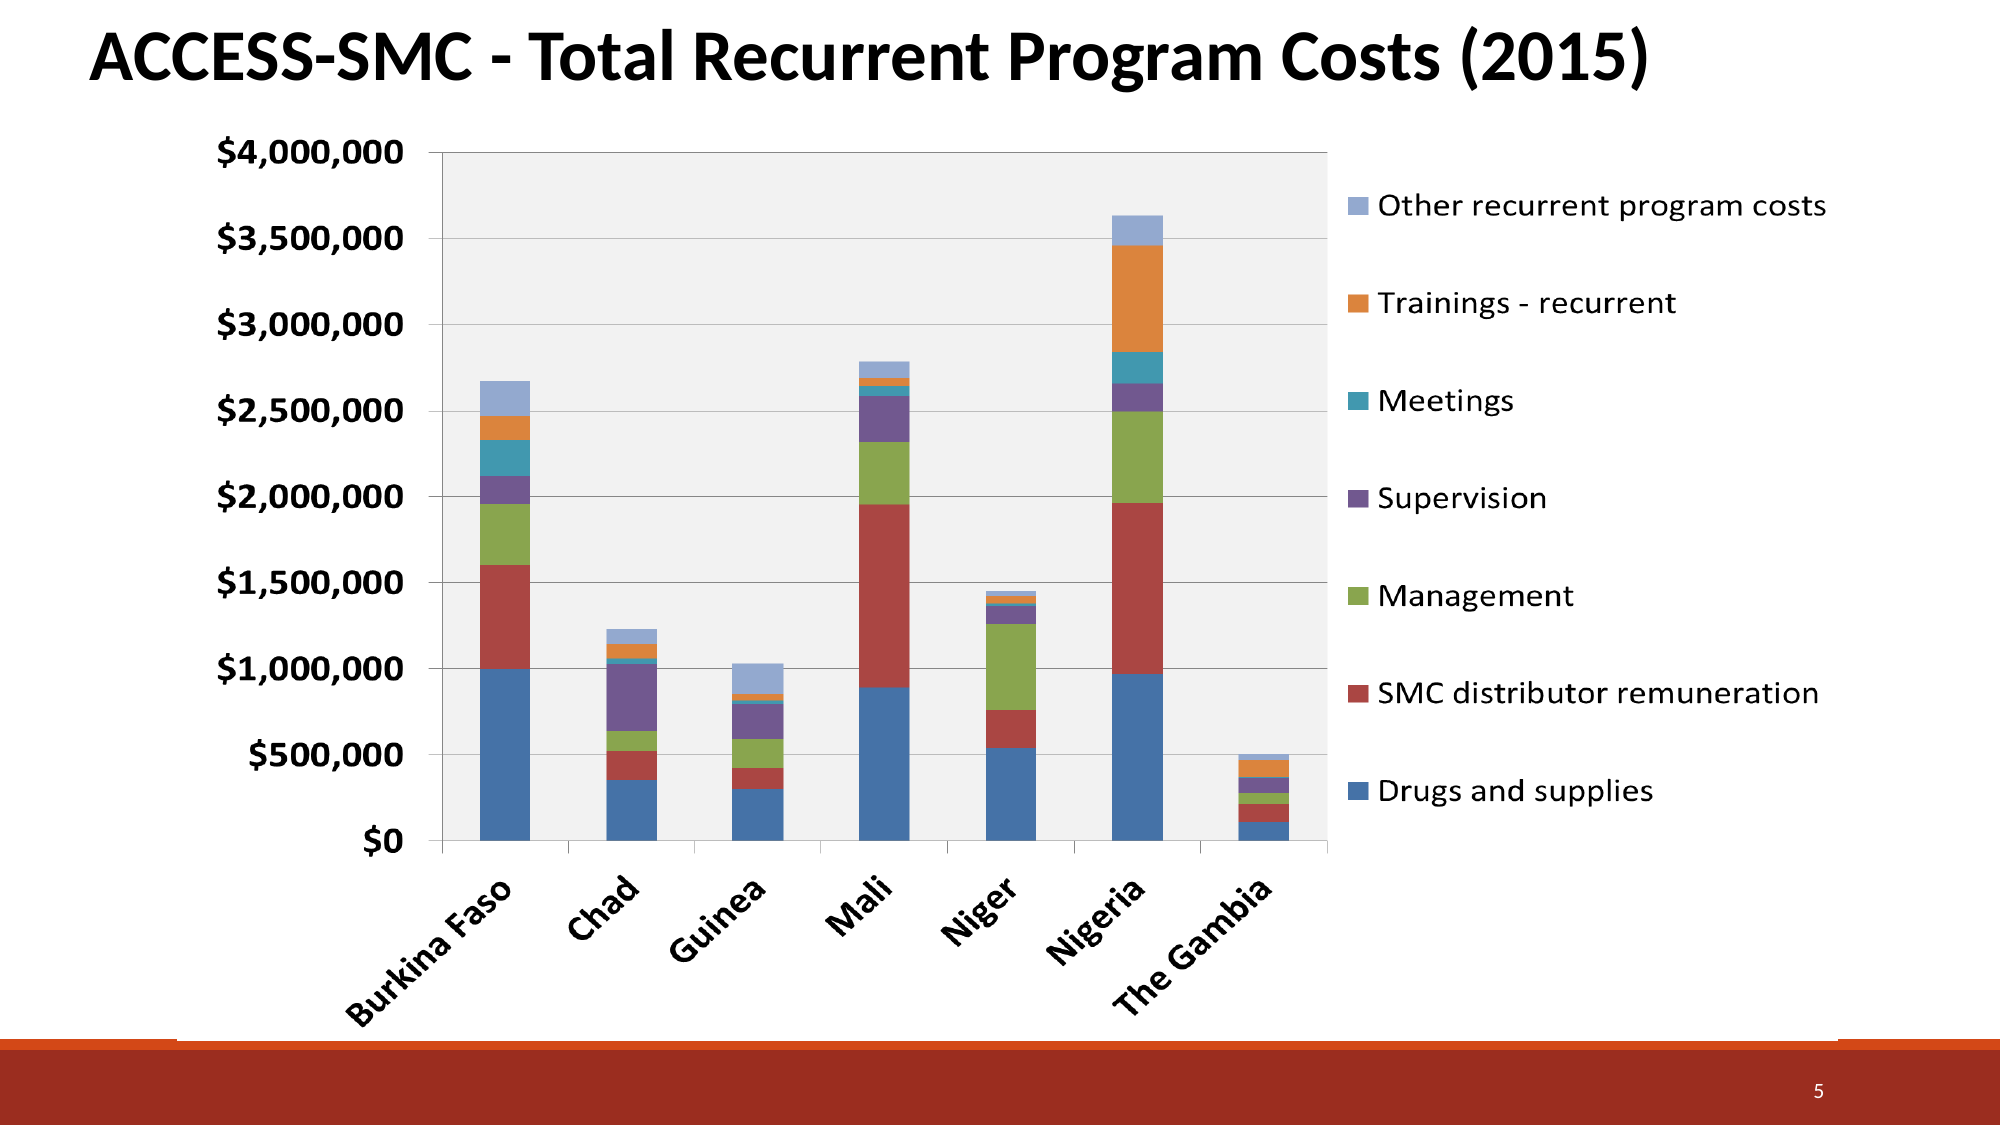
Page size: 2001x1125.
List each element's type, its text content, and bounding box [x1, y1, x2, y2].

picture [176, 121, 1838, 1041]
slide_number 5 [1624, 1059, 1840, 1120]
text_box ACCESS-SMC - Total Recurrent Program Costs (2015) [75, 0, 1750, 103]
